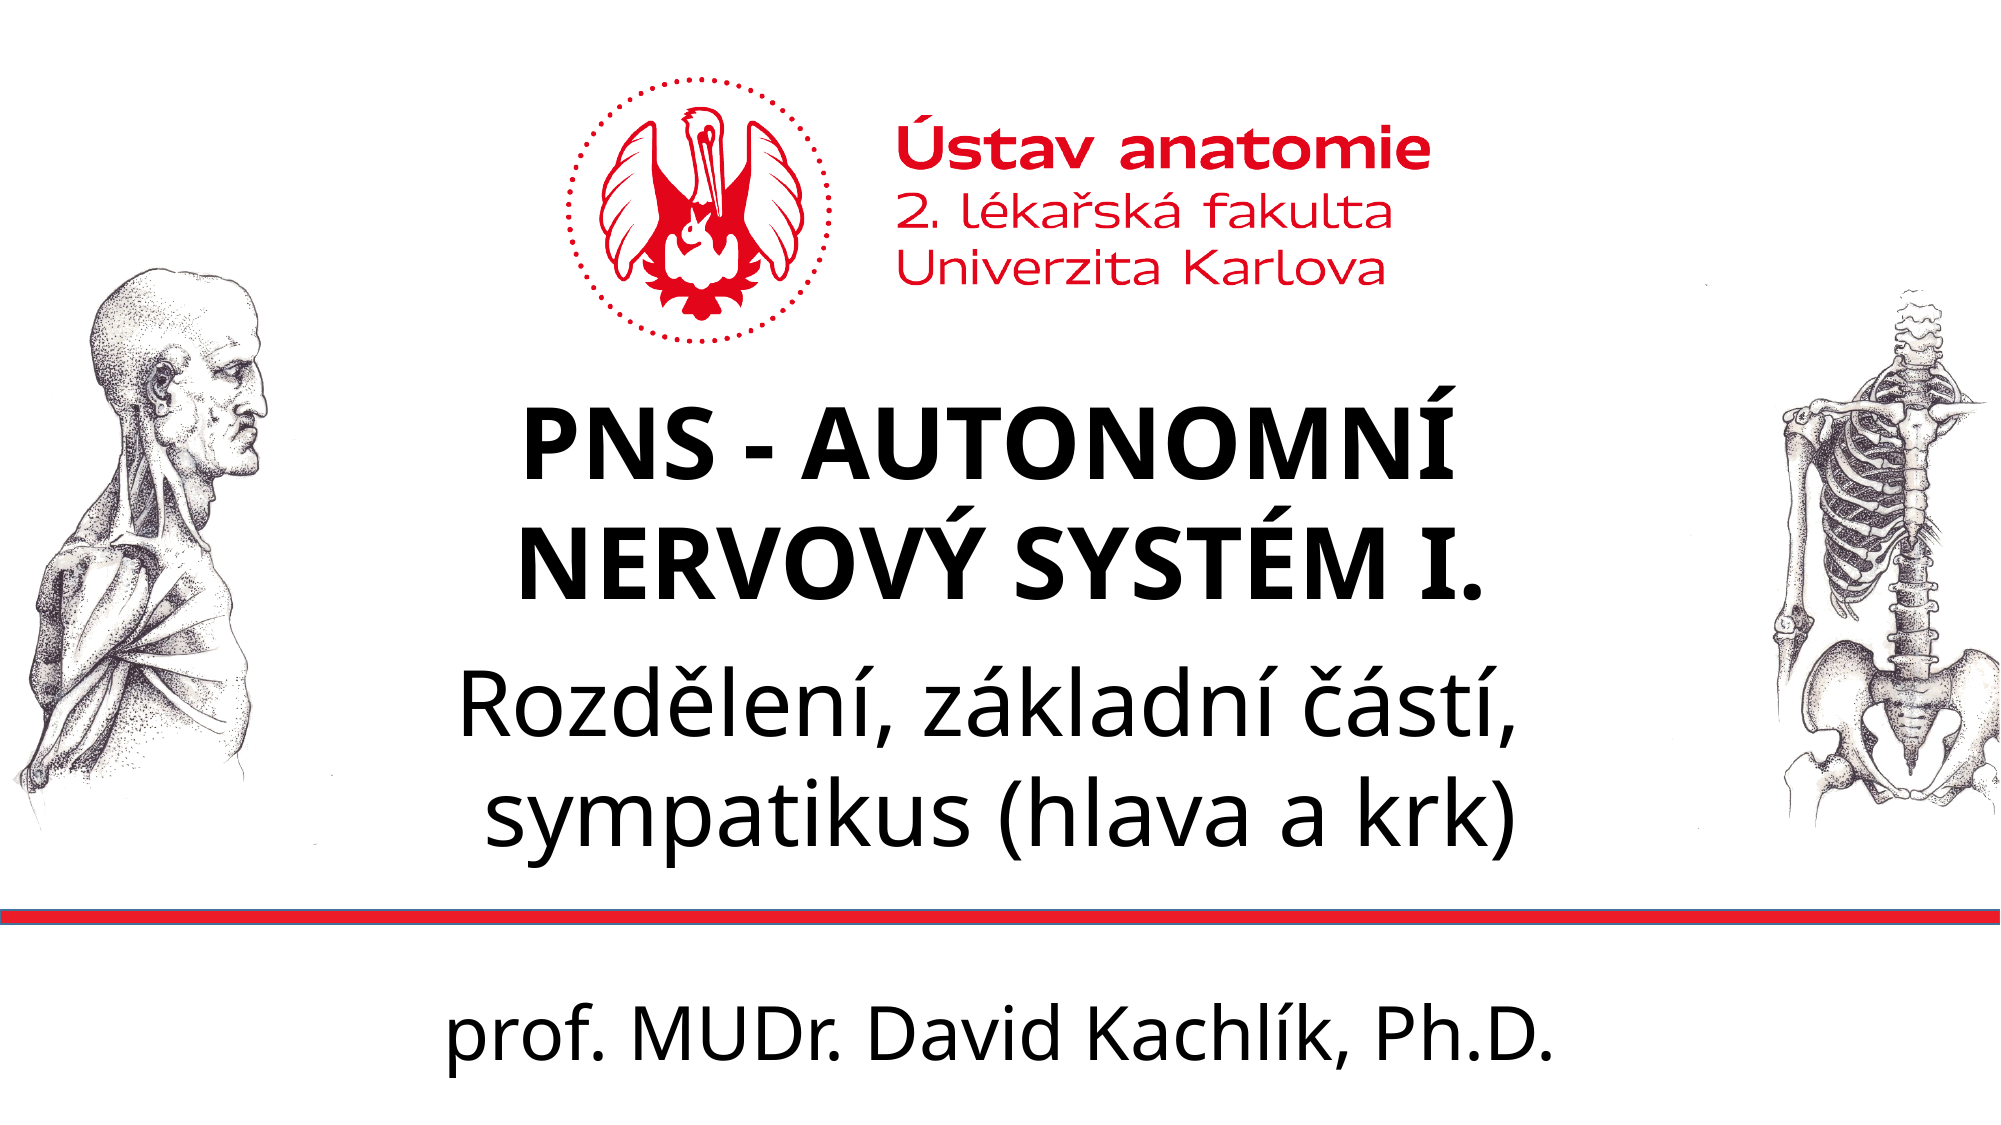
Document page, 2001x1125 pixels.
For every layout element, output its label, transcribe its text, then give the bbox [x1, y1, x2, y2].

text_box [0, 909, 2000, 925]
picture [0, 223, 372, 854]
text_box prof. MUDr. David Kachlík, Ph.D. [428, 978, 1572, 1084]
picture [1659, 235, 2000, 907]
text_box PNS - AUTONOMNÍ NERVOVÝ SYSTÉM I. Rozdělení, základní částí, sympatikus (hlava a krk) [263, 372, 1659, 872]
picture [566, 77, 1430, 344]
